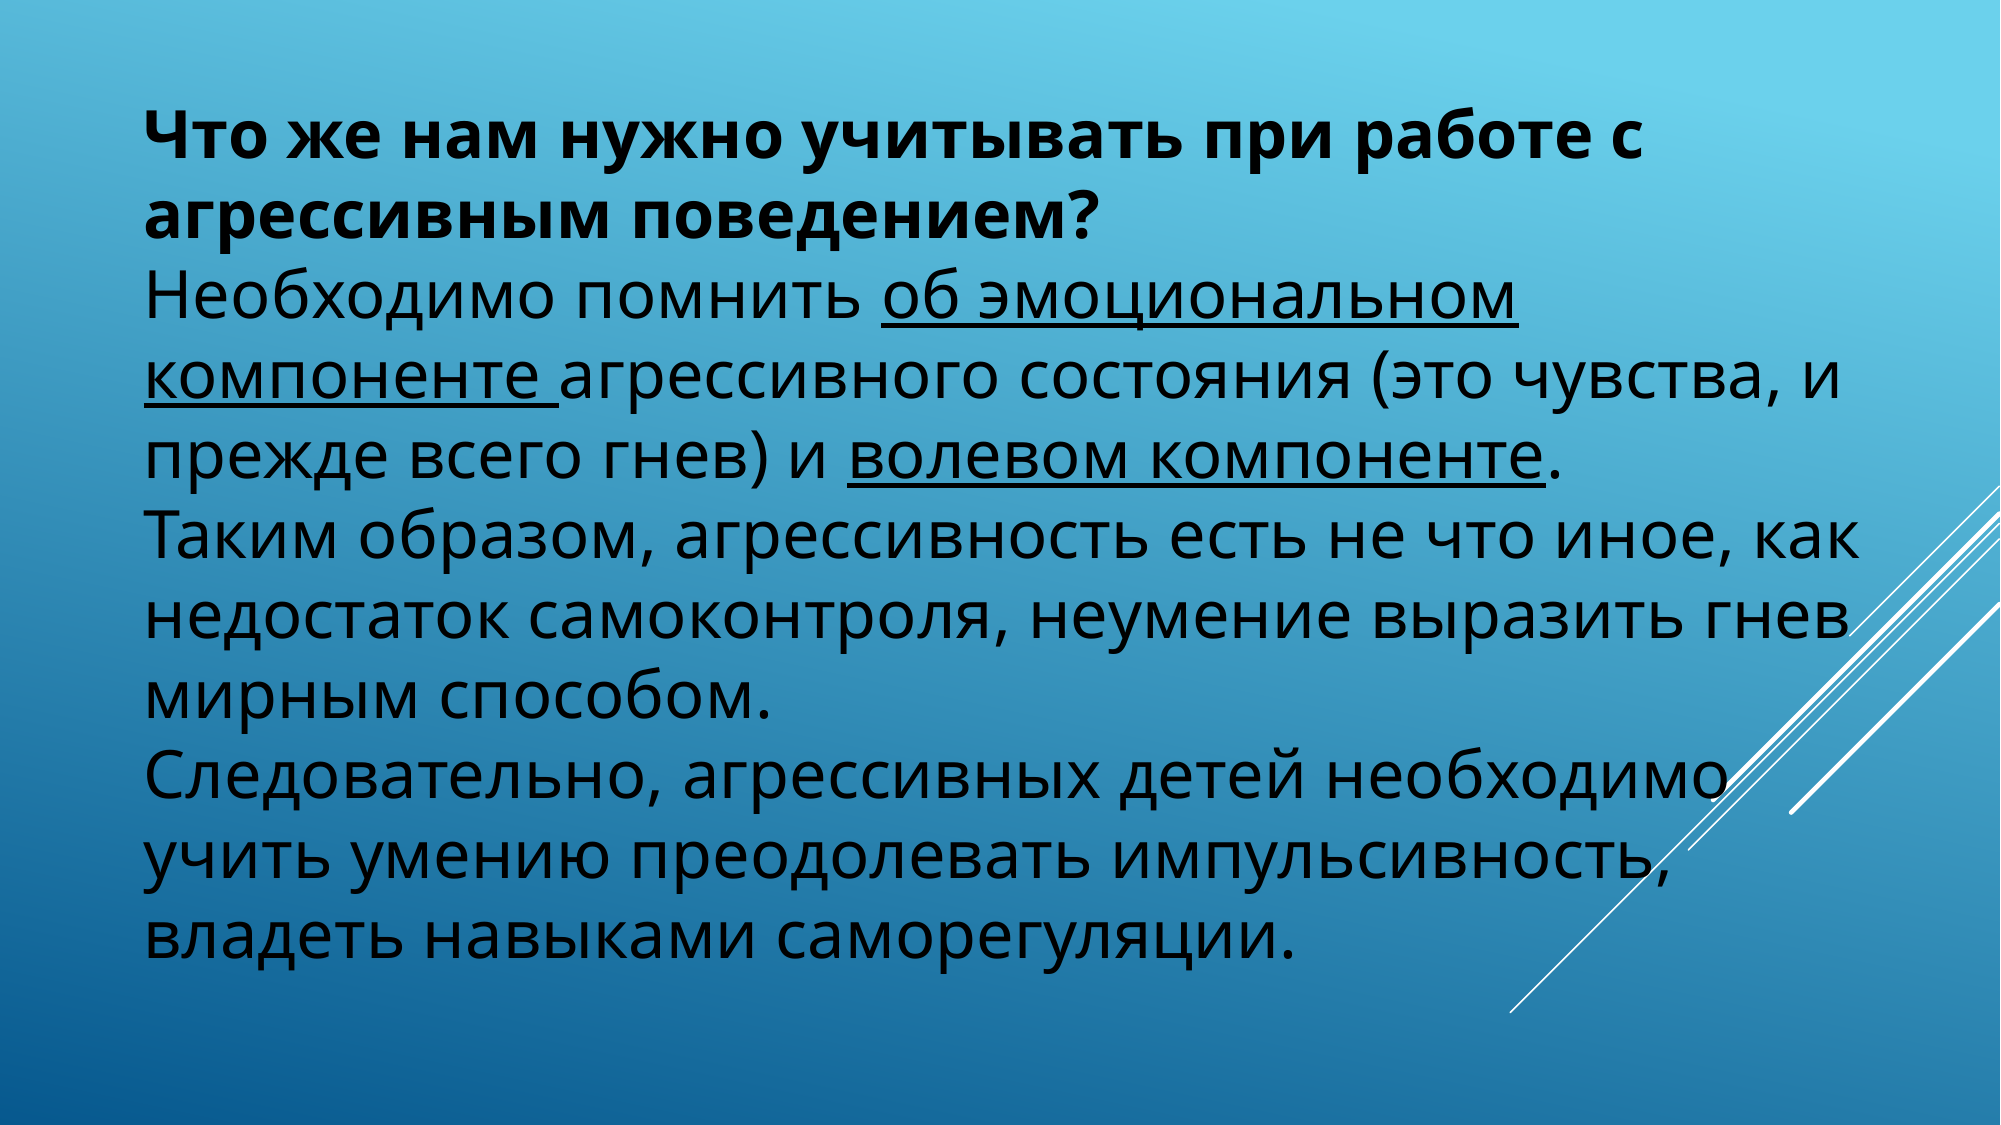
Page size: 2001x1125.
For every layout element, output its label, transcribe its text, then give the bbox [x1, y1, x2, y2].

text_box Что же нам нужно учитывать при работе с агрессивным поведением? Необходимо помнить об эмоциональном компоненте агрессивного состояния (это чувства, и прежде всего гнев) и волевом компоненте. Таким образом, агрессивность есть не что иное, как недостаток самоконтроля, неумение выразить гнев мирным способом. Следовательно, агрессивных детей необходимо учить умению преодолевать импульсивность, владеть навыками саморегуляции. [128, 84, 1940, 979]
